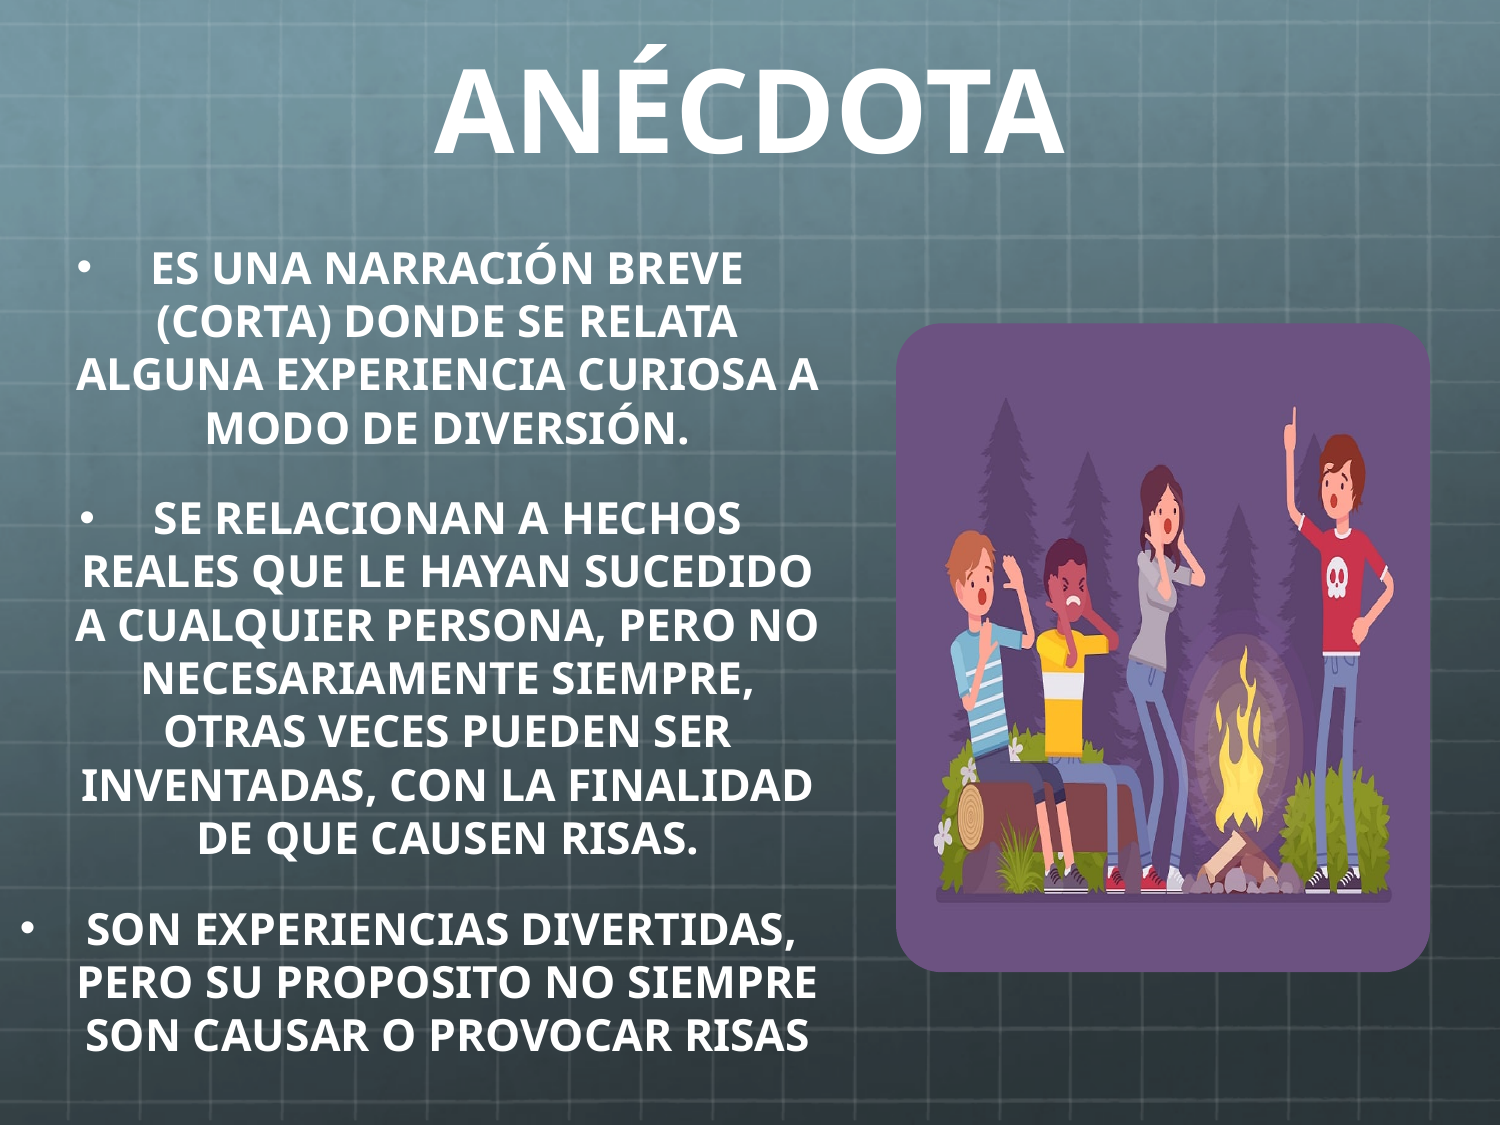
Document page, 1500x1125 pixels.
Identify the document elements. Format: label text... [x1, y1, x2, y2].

list ES UNA NARRACIÓN BREVE (CORTA) DONDE SE RELATA ALGUNA EXPERIENCIA CURIOSA A MODO DE DIVERSIÓN. SE RELACIONAN A HECHOS REALES QUE LE HAYAN SUCEDIDO A CUALQUIER PERSONA, PERO NO NECESARIAMENTE SIEMPRE, OTRAS VECES PUEDEN SER INVENTADAS, CON LA FINALIDAD DE QUE CAUSEN RISAS. SON EXPERIENCIAS DIVERTIDAS, PERO SU PROPOSITO NO SIEMPRE SON CAUSAR O PROVOCAR RISAS [0, 232, 838, 1092]
picture [0, 0, 1500, 1125]
title ANÉCDOTA [127, 0, 1372, 215]
